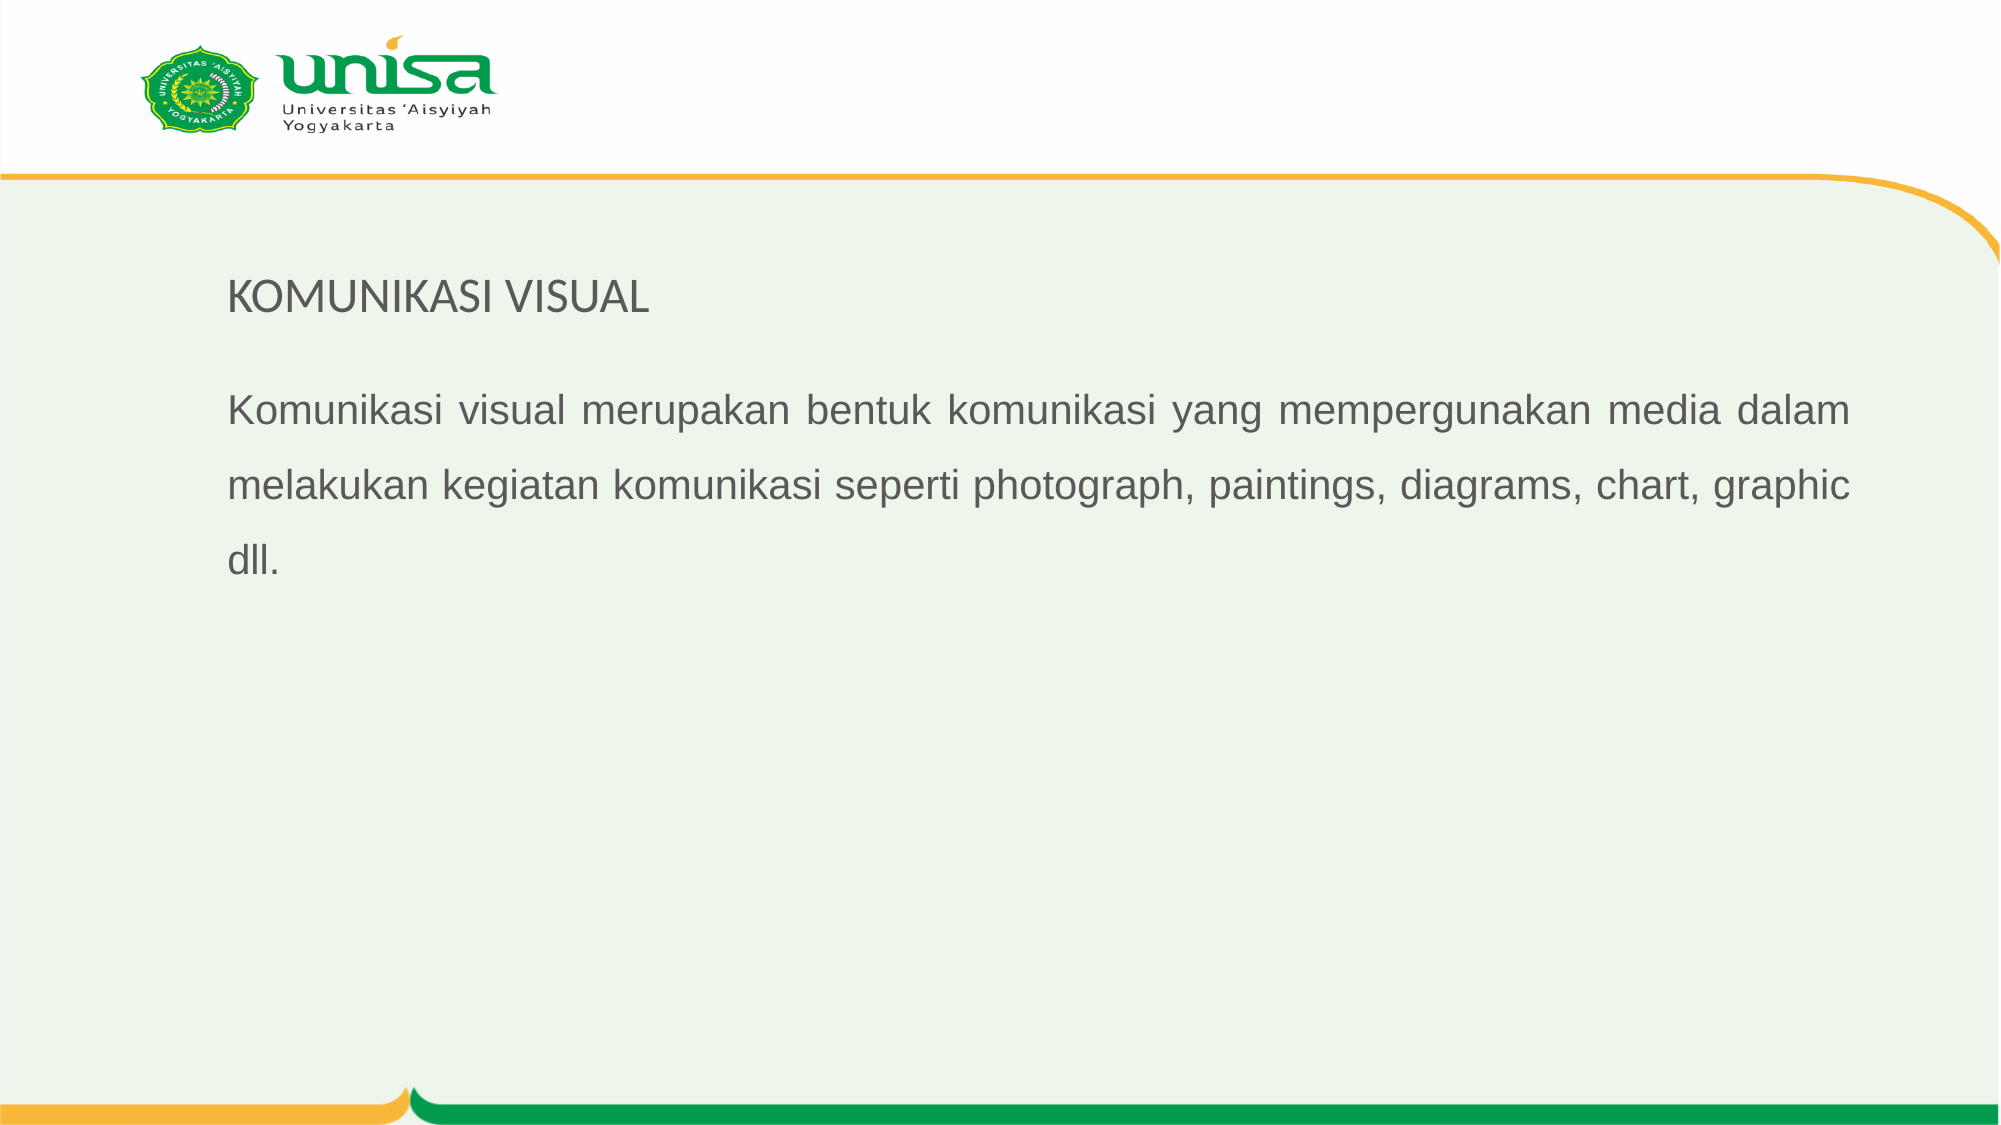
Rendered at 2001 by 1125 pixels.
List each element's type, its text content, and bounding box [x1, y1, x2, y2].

title KOMUNIKASI VISUAL [212, 255, 1867, 327]
list Komunikasi visual merupakan bentuk komunikasi yang mempergunakan media dalam melakukan kegiatan komunikasi seperti photograph, paintings, diagrams, chart, graphic dll. [212, 350, 1867, 1059]
picture [0, 0, 2000, 1125]
